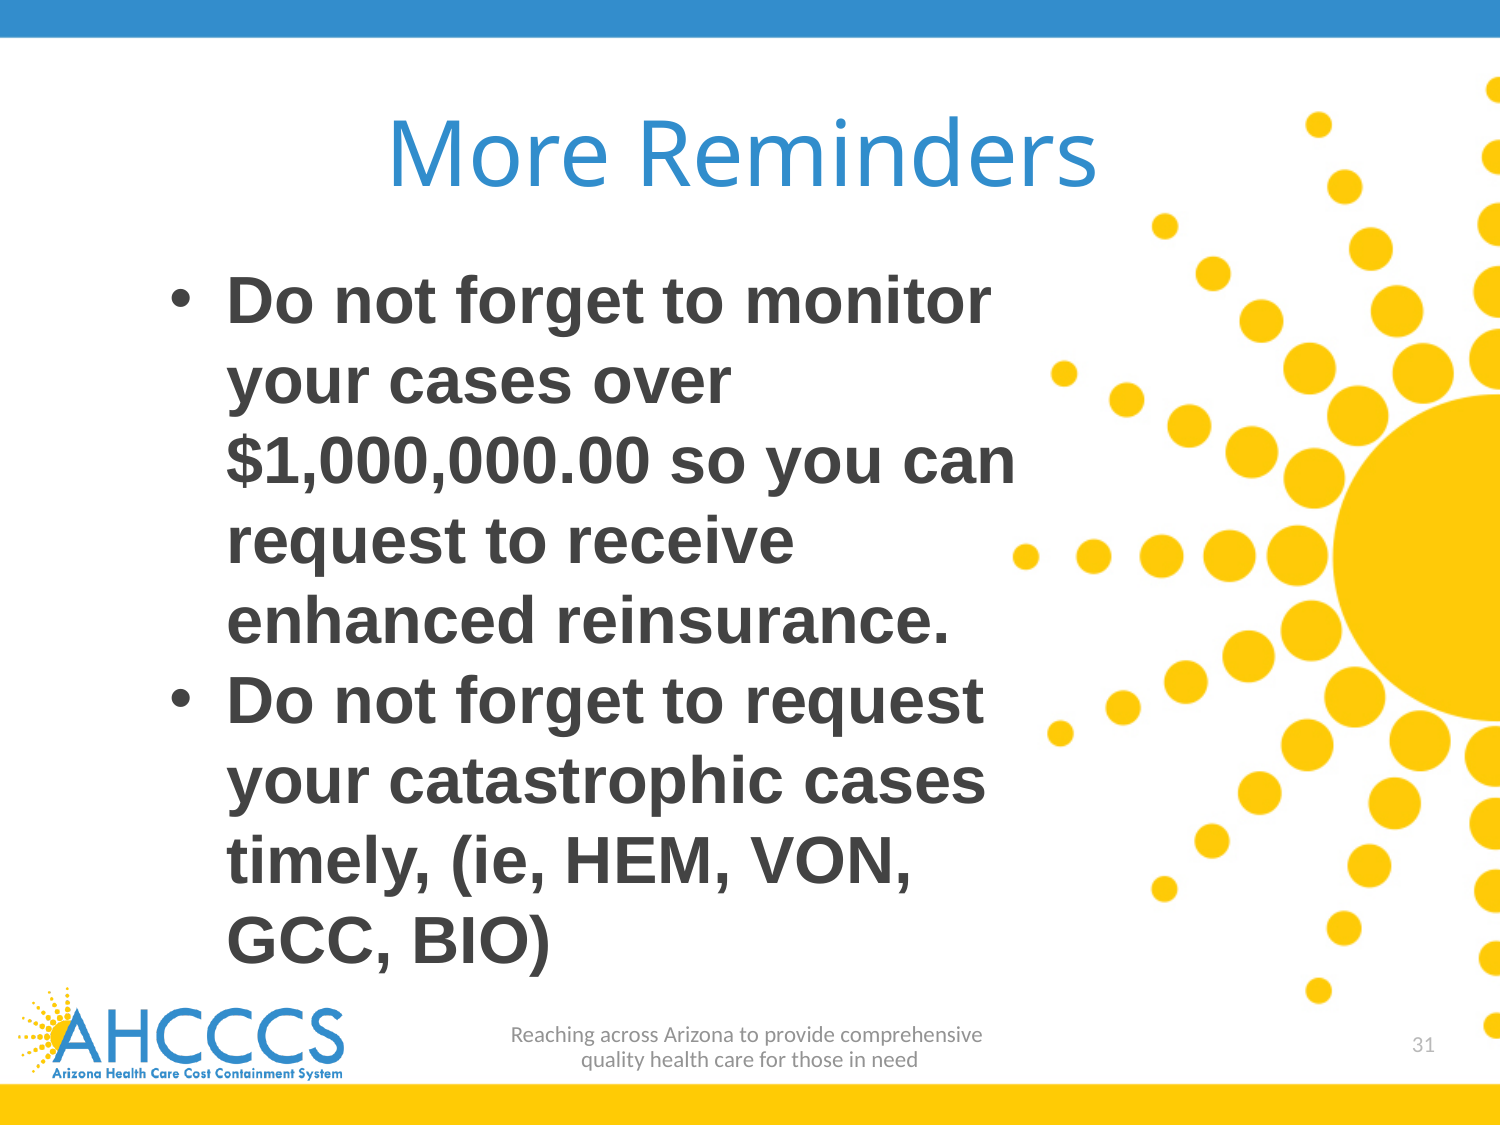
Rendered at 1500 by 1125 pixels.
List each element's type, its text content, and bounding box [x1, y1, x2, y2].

picture [0, 1079, 1500, 1125]
picture [0, 0, 1500, 1016]
footer Reaching across Arizona to provide comprehensive quality health care for those in need [0, 1016, 1500, 1079]
subtitle Do not forget to monitor your cases over $1,000,000.00 so you can request to receive enhanced reinsurance. Do not forget to request your catastrophic cases timely, (ie, HEM, VON, GCC, BIO) [5, 249, 1093, 950]
title More Reminders [73, 87, 1413, 213]
